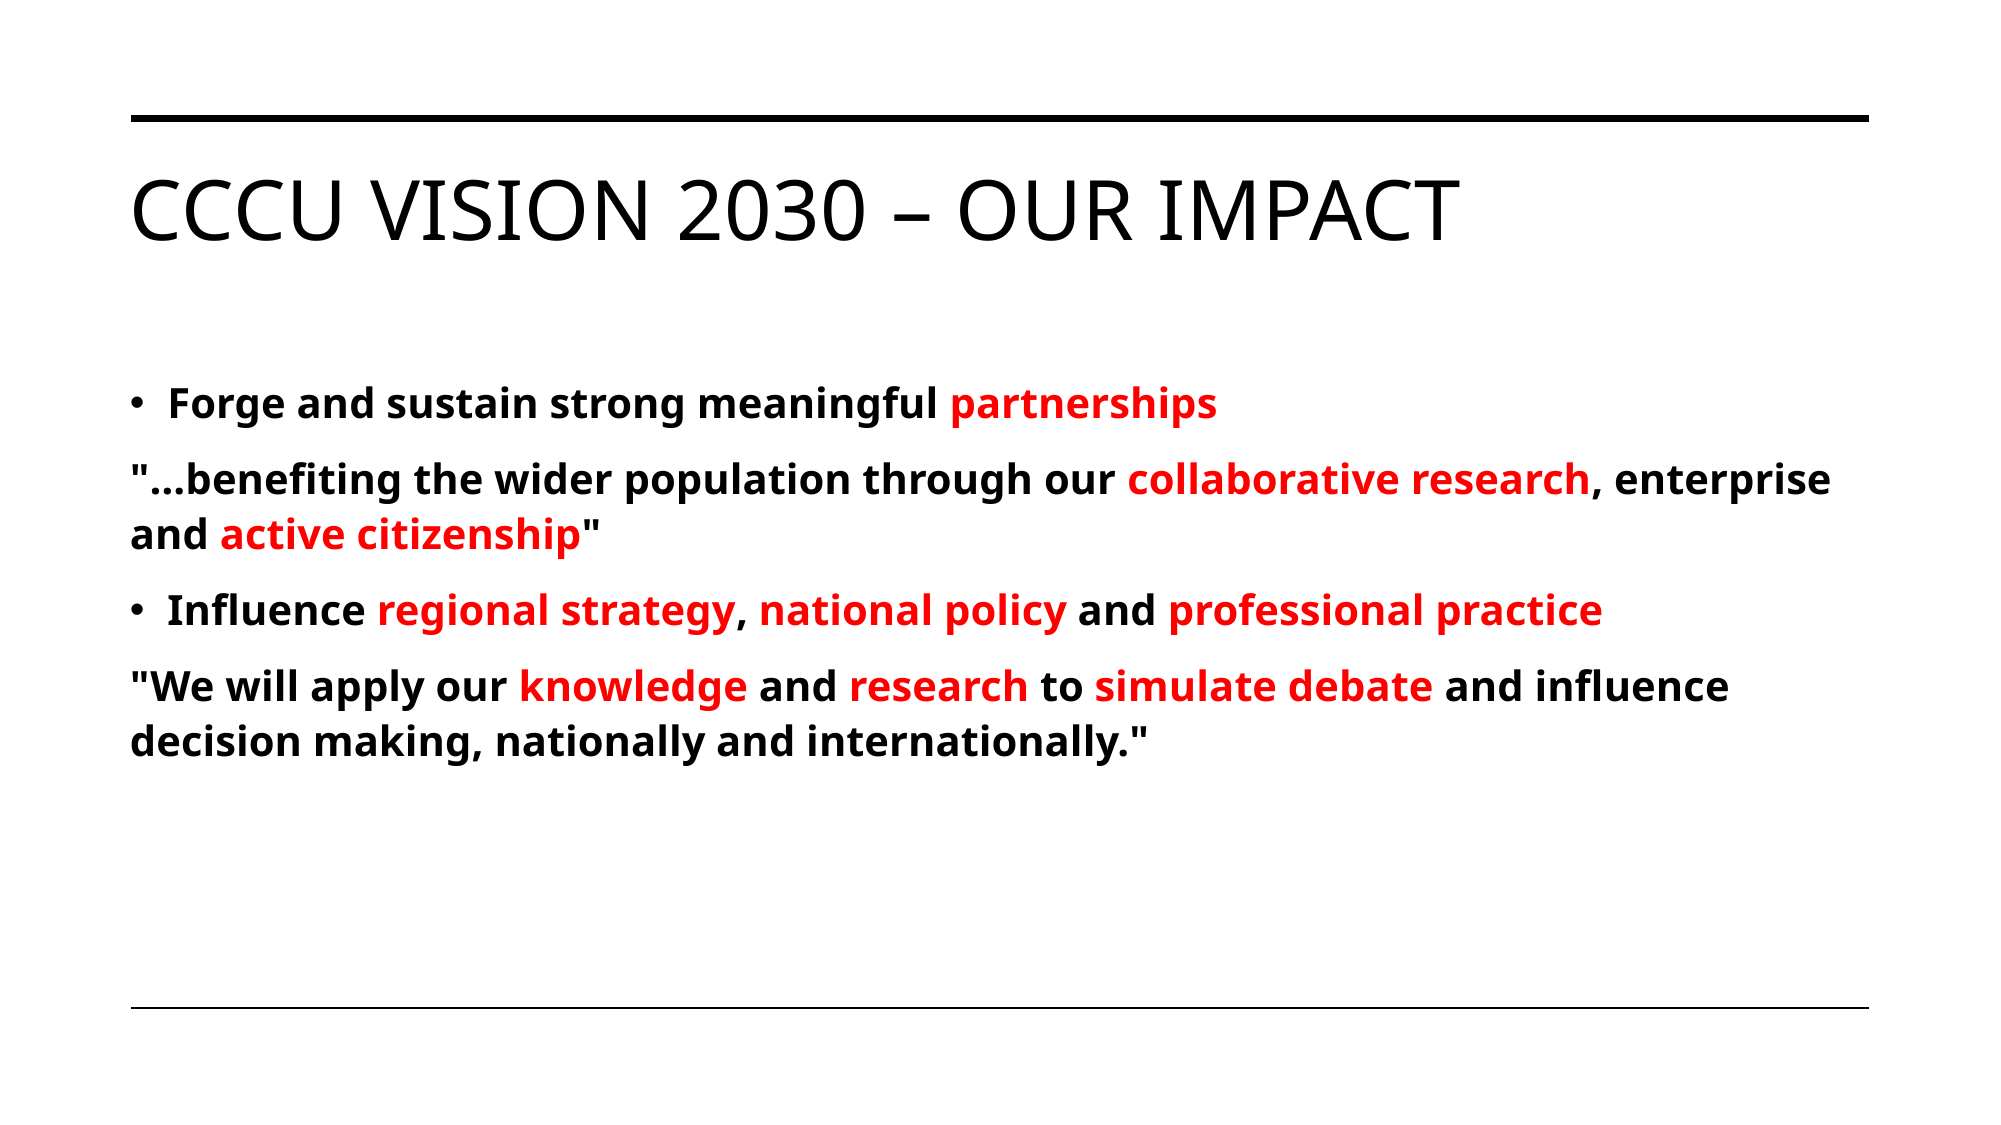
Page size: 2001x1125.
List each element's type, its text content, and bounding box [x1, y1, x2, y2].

list Forge and sustain strong meaningful partnerships "…benefiting the wider population through our collaborative research, enterprise and active citizenship" Influence regional strategy, national policy and professional practice "We will apply our knowledge and research to simulate debate and influence decision making, nationally and internationally." [114, 364, 1869, 978]
title CCCU VISION 2030 – OUR IMPACT [114, 149, 1869, 364]
